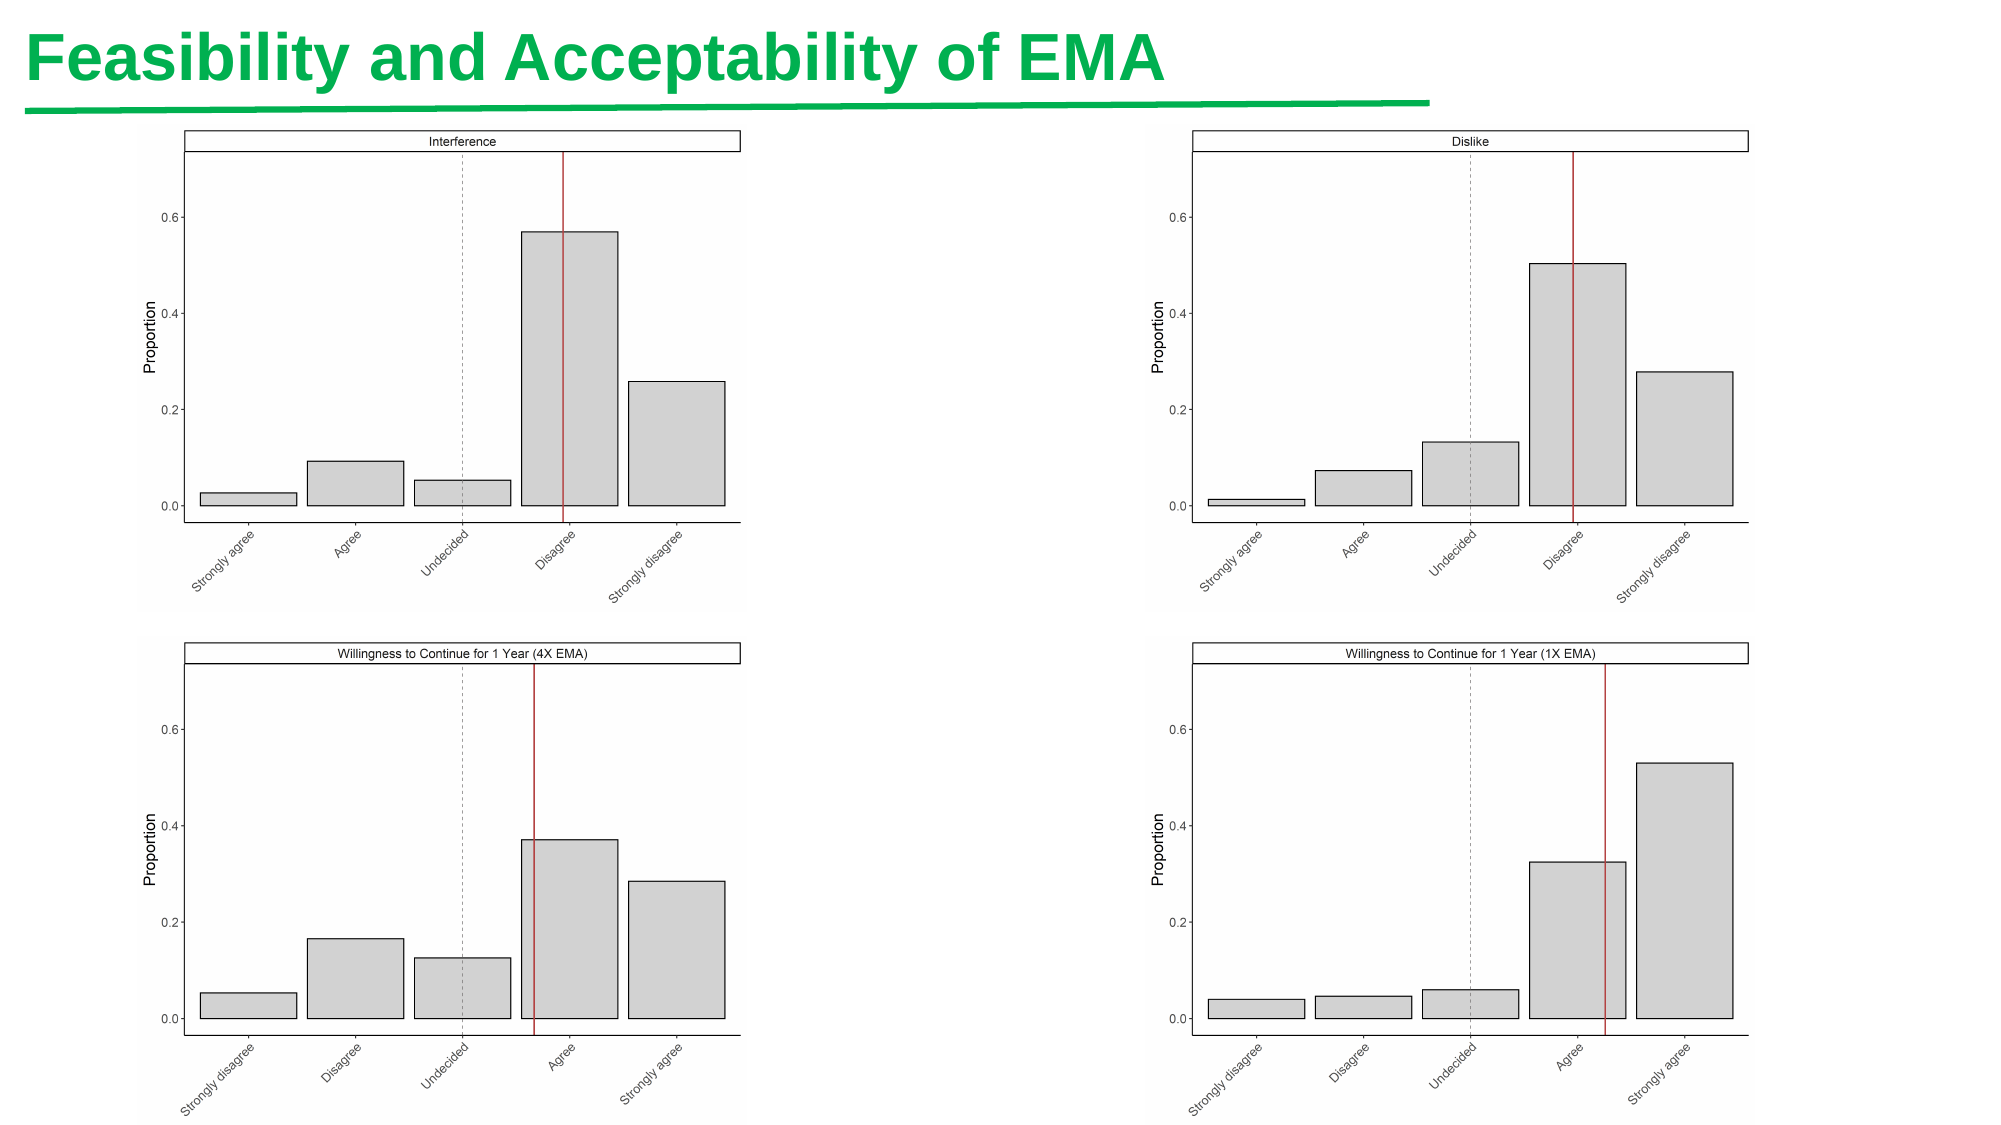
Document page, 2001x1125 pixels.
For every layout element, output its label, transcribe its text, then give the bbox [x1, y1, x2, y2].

text_box Feasibility and Acceptability of EMA [10, 6, 1961, 101]
picture [1145, 124, 1755, 612]
picture [1145, 636, 1755, 1125]
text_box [24, 103, 1430, 111]
picture [137, 636, 747, 1125]
picture [137, 124, 747, 612]
